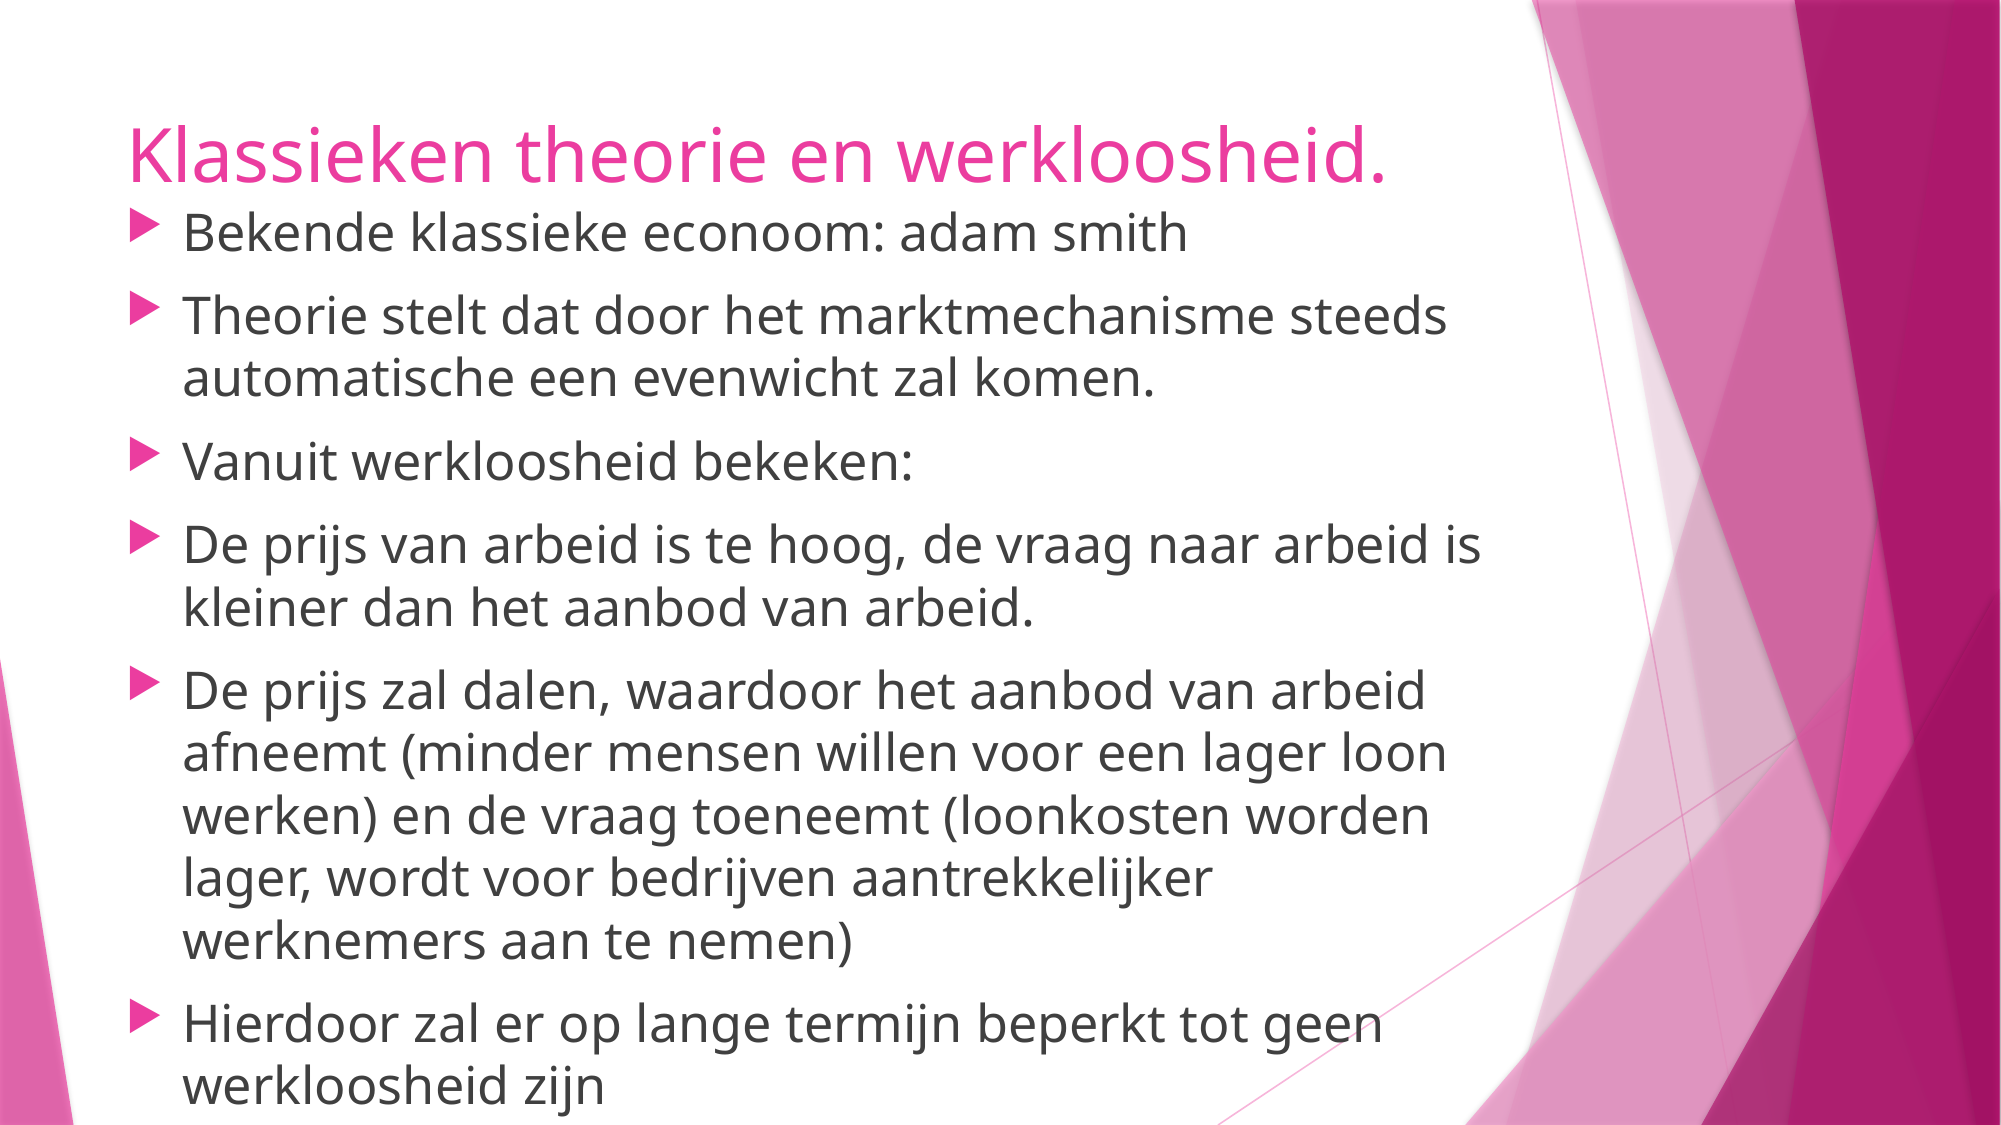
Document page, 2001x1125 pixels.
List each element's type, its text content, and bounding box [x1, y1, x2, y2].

list Bekende klassieke econoom: adam smith Theorie stelt dat door het marktmechanisme steeds automatische een evenwicht zal komen. Vanuit werkloosheid bekeken: De prijs van arbeid is te hoog, de vraag naar arbeid is kleiner dan het aanbod van arbeid. De prijs zal dalen, waardoor het aanbod van arbeid afneemt (minder mensen willen voor een lager loon werken) en de vraag toeneemt (loonkosten worden lager, wordt voor bedrijven aantrekkelijker werknemers aan te nemen) Hierdoor zal er op lange termijn beperkt tot geen werkloosheid zijn [111, 191, 1522, 958]
title Klassieken theorie en werkloosheid. [111, 99, 1522, 191]
